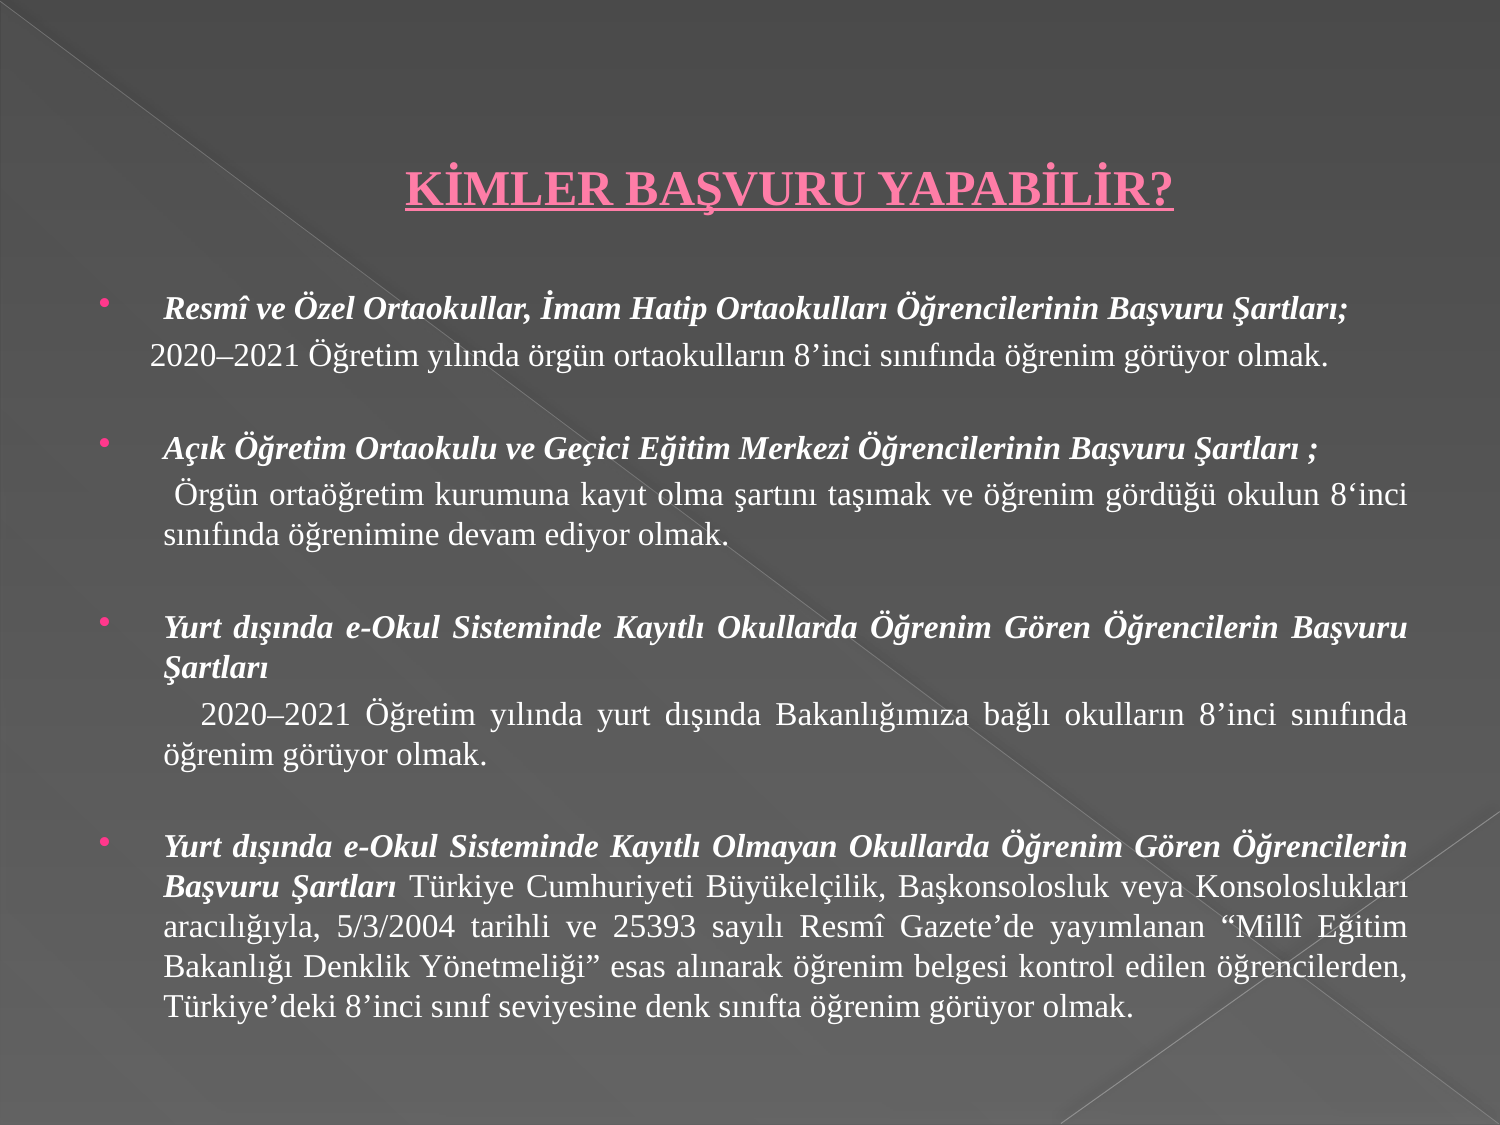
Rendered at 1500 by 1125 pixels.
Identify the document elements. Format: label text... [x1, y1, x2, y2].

title KİMLER BAŞVURU YAPABİLİR? [75, 115, 1425, 256]
list Resmî ve Özel Ortaokullar, İmam Hatip Ortaokulları Öğrencilerinin Başvuru Şartları; 2020–2021 Öğretim yılında örgün ortaokulların 8’inci sınıfında öğrenim görüyor olmak. Açık Öğretim Ortaokulu ve Geçici Eğitim Merkezi Öğrencilerinin Başvuru Şartları ; Örgün ortaöğretim kurumuna kayıt olma şartını taşımak ve öğrenim gördüğü okulun 8‘inci sınıfında öğrenimine devam ediyor olmak. Yurt dışında e-Okul Sisteminde Kayıtlı Okullarda Öğrenim Gören Öğrencilerin Başvuru Şartları 2020–2021 Öğretim yılında yurt dışında Bakanlığımıza bağlı okulların 8’inci sınıfında öğrenim görüyor olmak. Yurt dışında e-Okul Sisteminde Kayıtlı Olmayan Okullarda Öğrenim Gören Öğrencilerin Başvuru Şartları Türkiye Cumhuriyeti Büyükelçilik, Başkonsolosluk veya Konsoloslukları aracılığıyla, 5/3/2004 tarihli ve 25393 sayılı Resmî Gazete’de yayımlanan “Millî Eğitim Bakanlığı Denklik Yönetmeliği” esas alınarak öğrenim belgesi kontrol edilen öğrencilerden, Türkiye’deki 8’inci sınıf seviyesine denk sınıfta öğrenim görüyor olmak. [75, 278, 1425, 1059]
